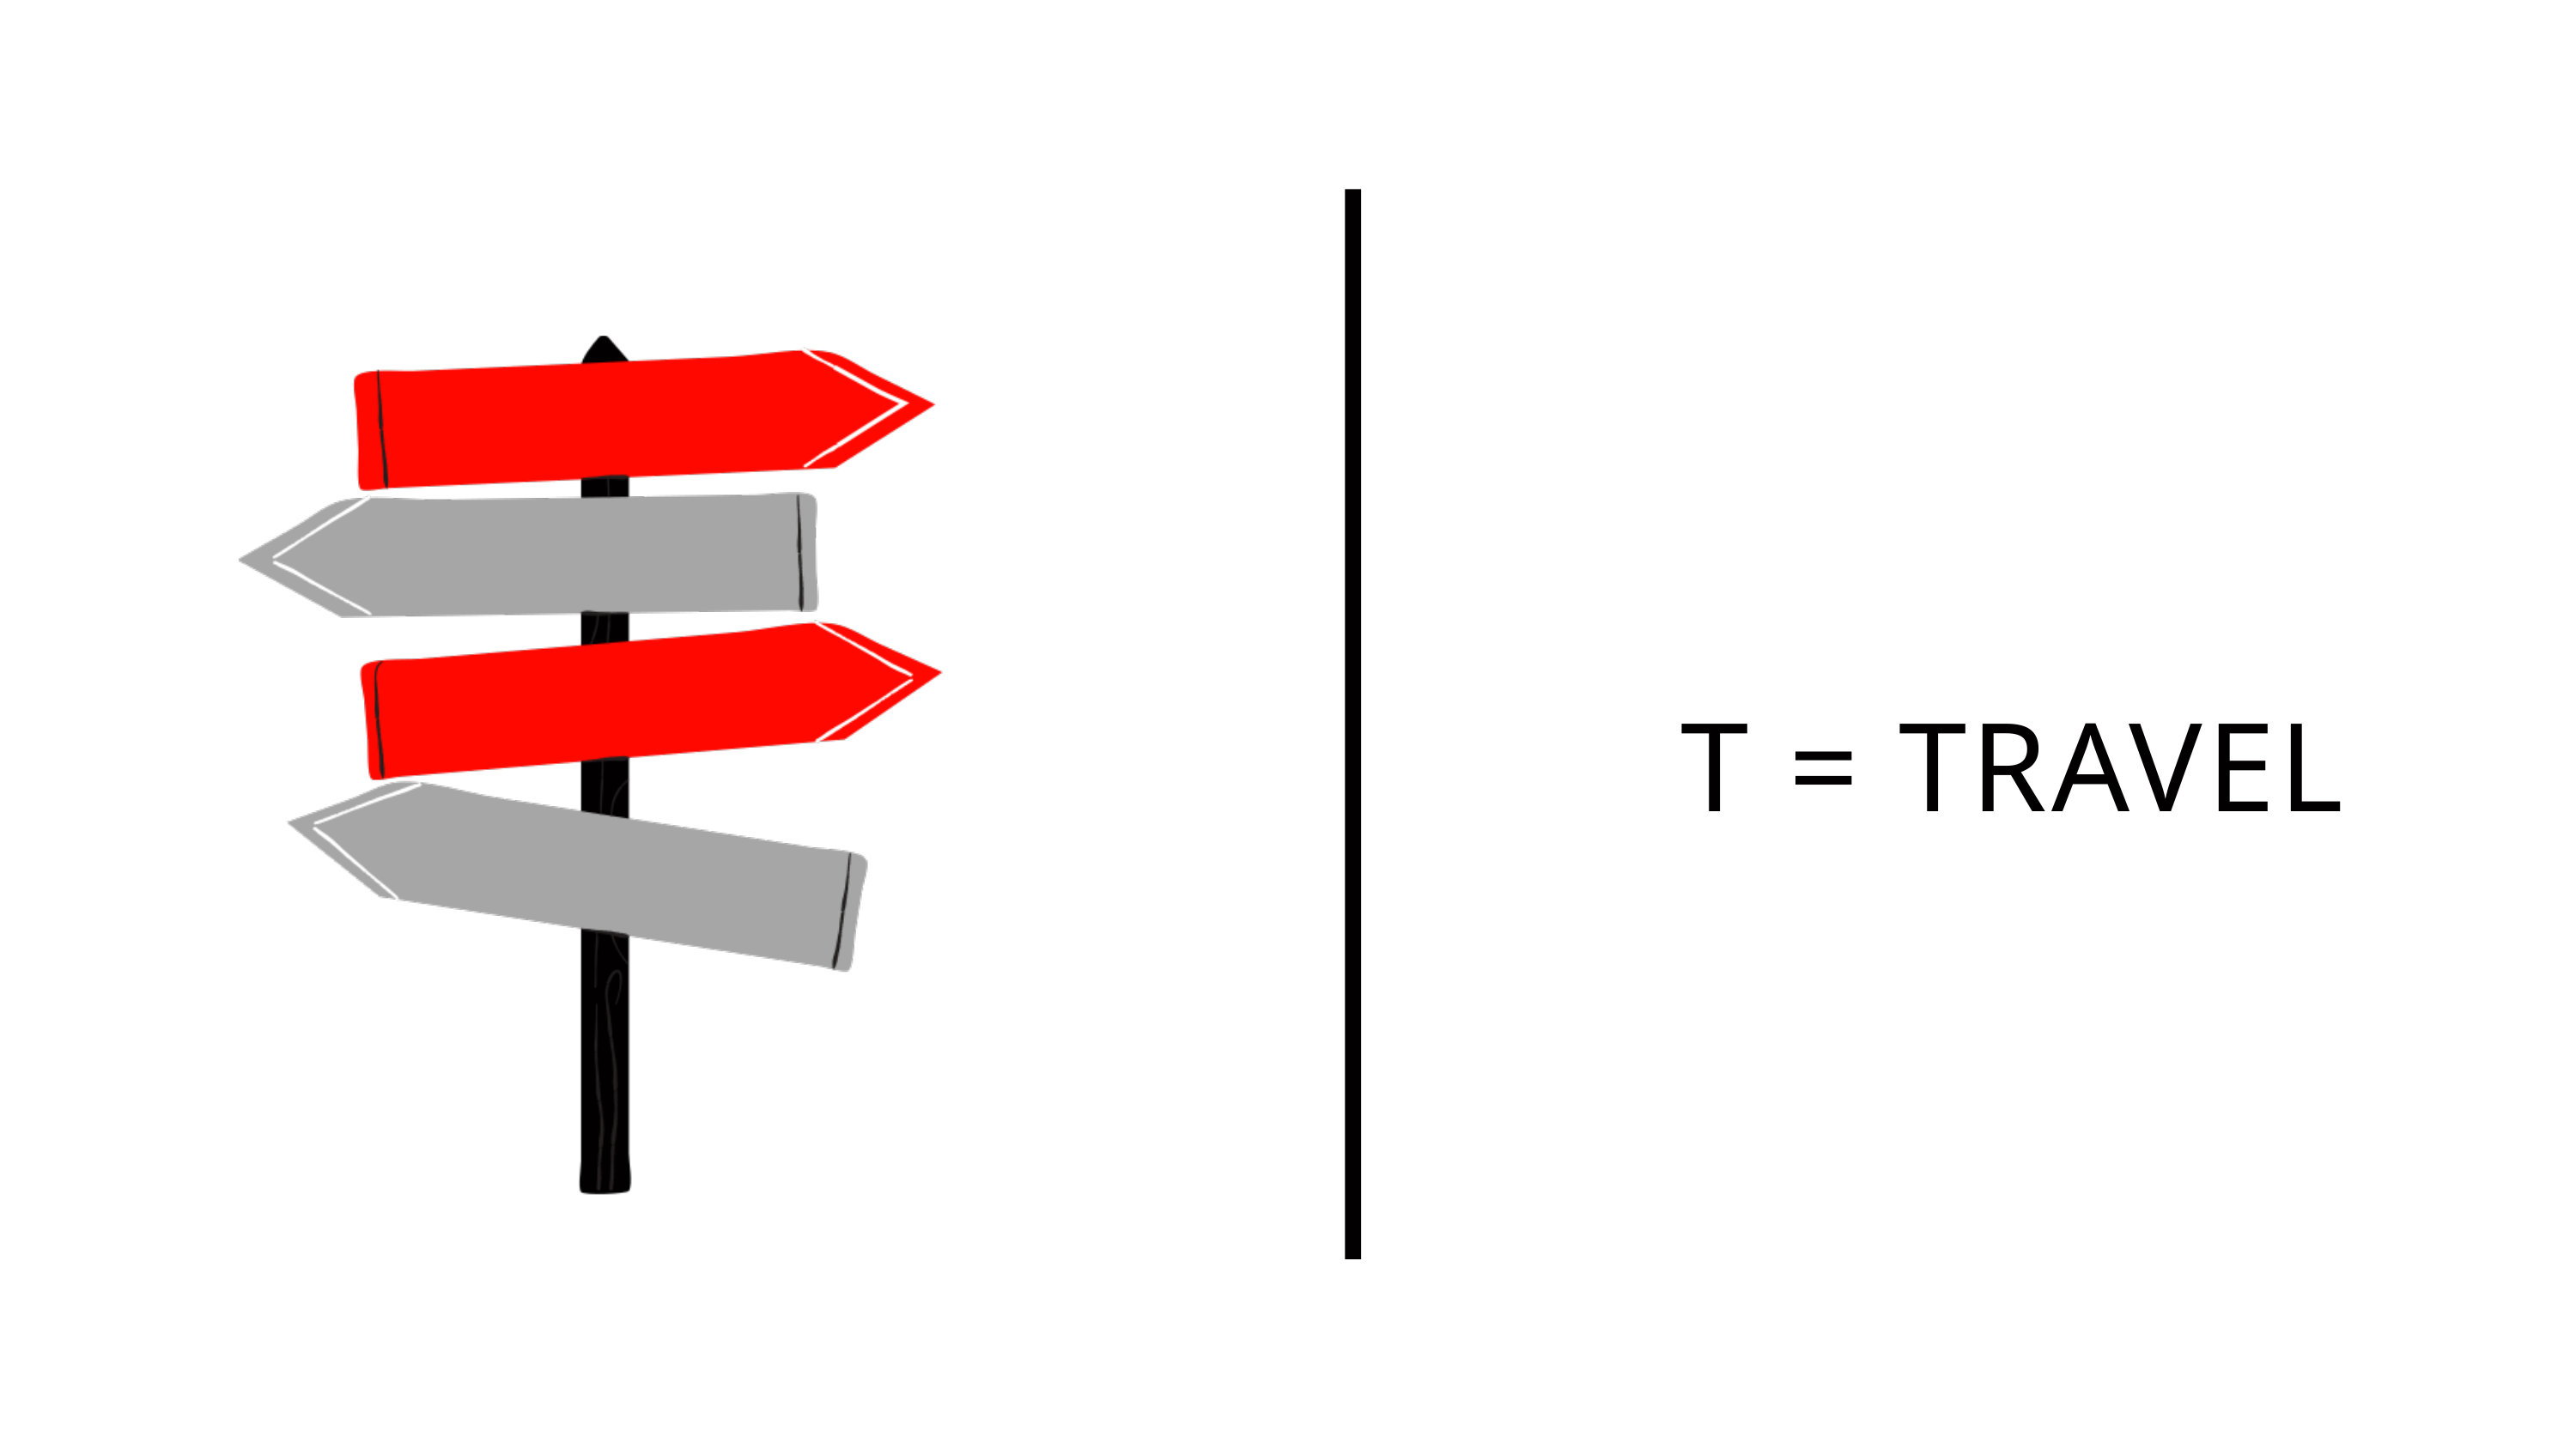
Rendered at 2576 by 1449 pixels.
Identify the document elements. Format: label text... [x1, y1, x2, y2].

text_box T = TRAVEL [1397, 700, 2576, 836]
text_box [238, 336, 943, 1197]
